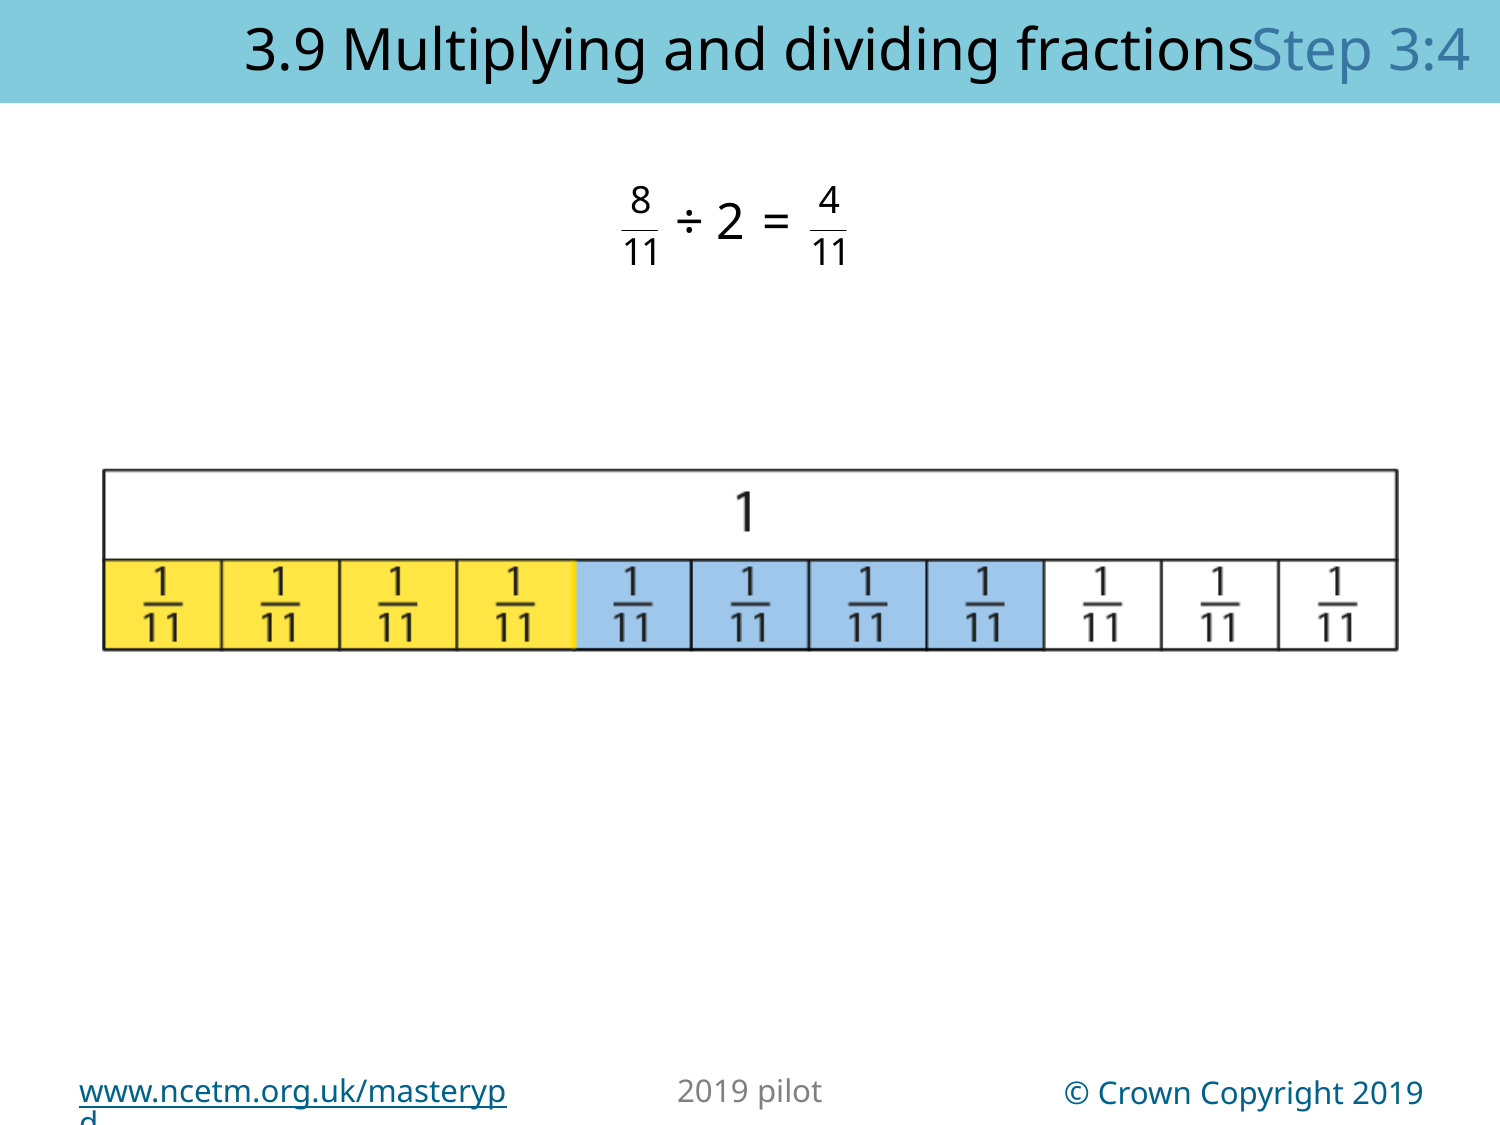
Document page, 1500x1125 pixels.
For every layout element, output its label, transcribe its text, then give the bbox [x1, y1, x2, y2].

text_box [617, 179, 745, 271]
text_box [761, 179, 851, 271]
list Step 3:4 [0, 0, 1500, 104]
picture [101, 447, 1399, 674]
